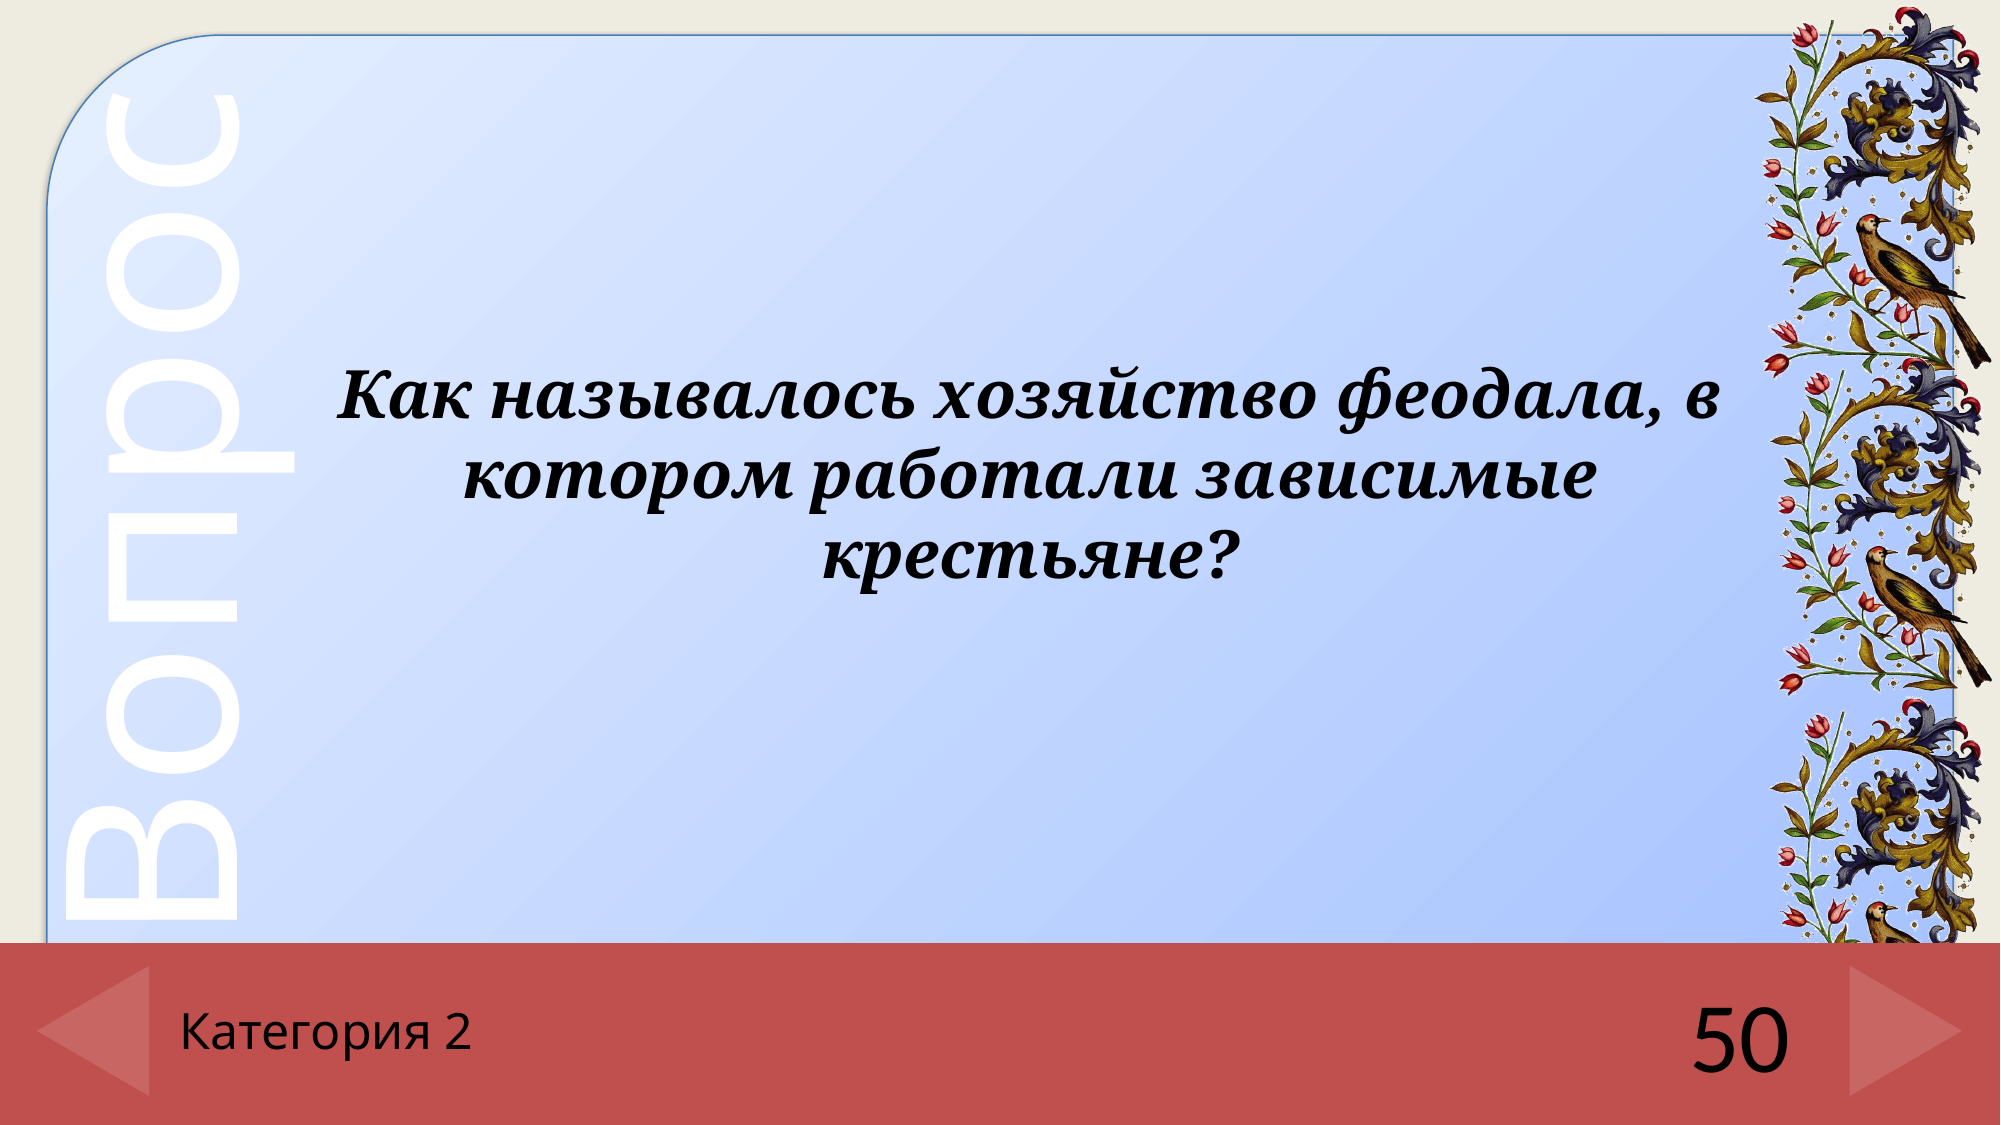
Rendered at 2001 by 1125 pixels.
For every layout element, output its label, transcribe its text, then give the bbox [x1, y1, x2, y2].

list 50 [1494, 967, 1806, 1097]
list Как называлось хозяйство феодала, в котором работали зависимые крестьяне? [302, 307, 1760, 636]
title Категория 2 [164, 965, 1472, 1094]
picture [1749, 0, 2000, 943]
